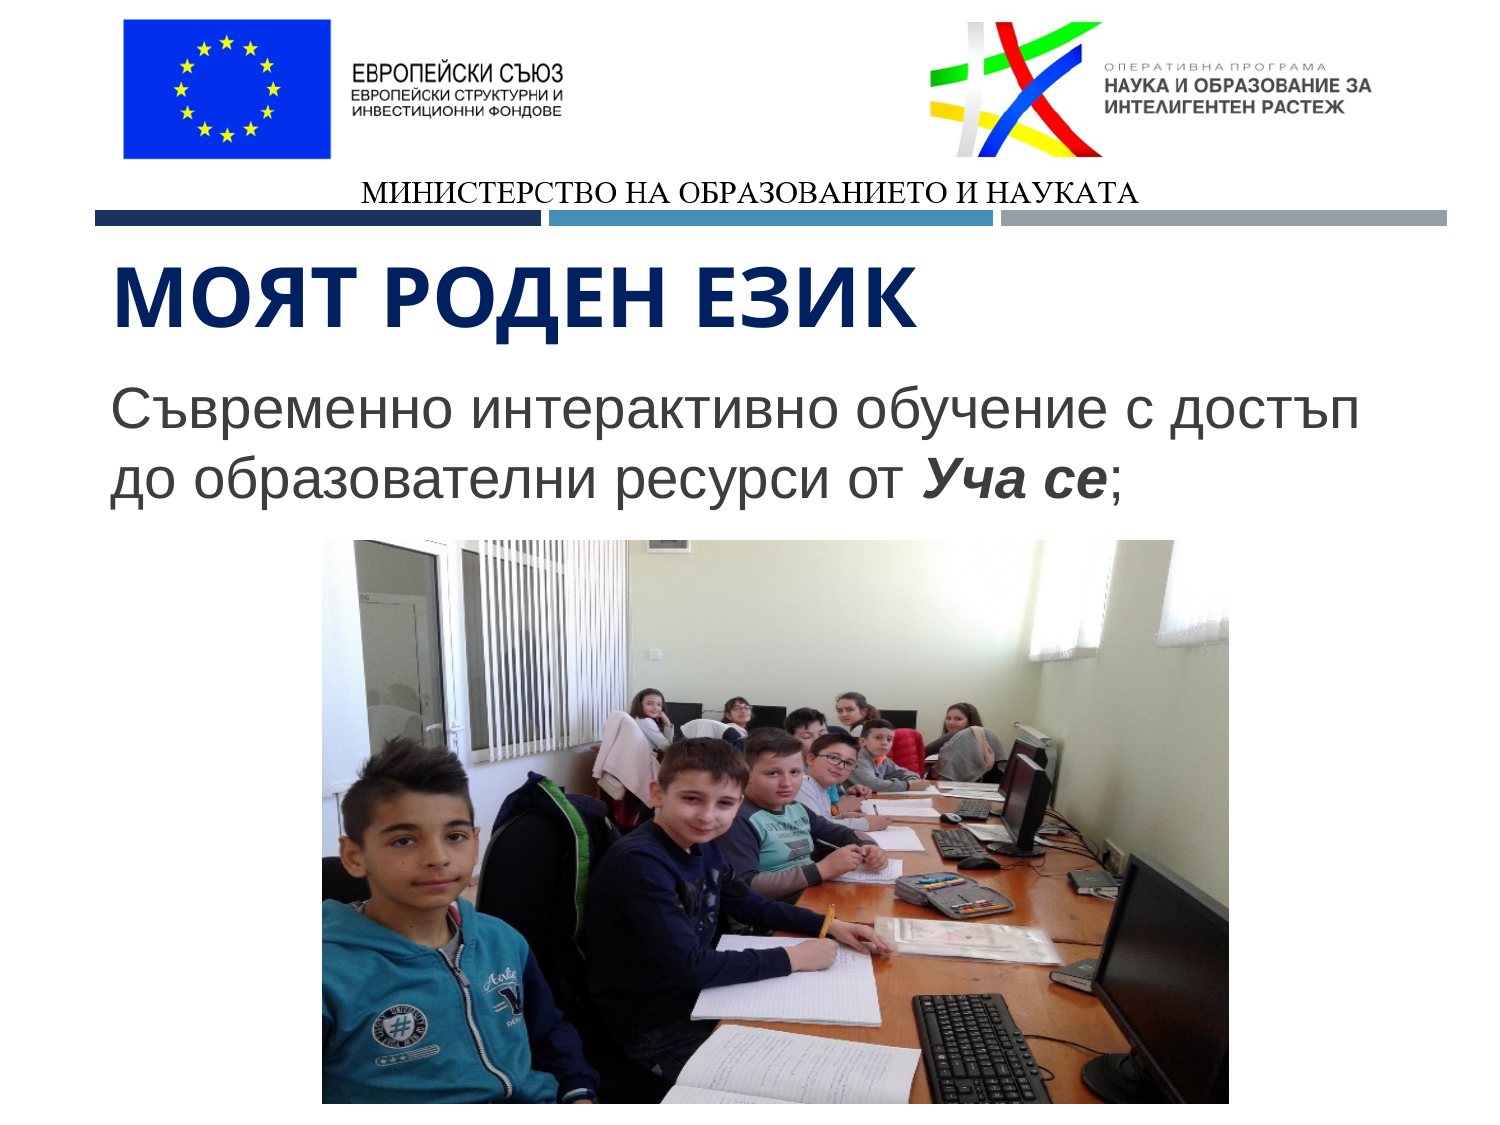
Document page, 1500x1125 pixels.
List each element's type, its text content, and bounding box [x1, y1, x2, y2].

title МОЯТ РОДЕН ЕЗИК [95, 173, 1406, 352]
picture [321, 540, 1229, 1104]
list Съвременно интерактивно обучение с достъп до образователни ресурси от Уча се; [95, 362, 1416, 1027]
picture [1406, 210, 1447, 226]
picture [109, 9, 1391, 173]
